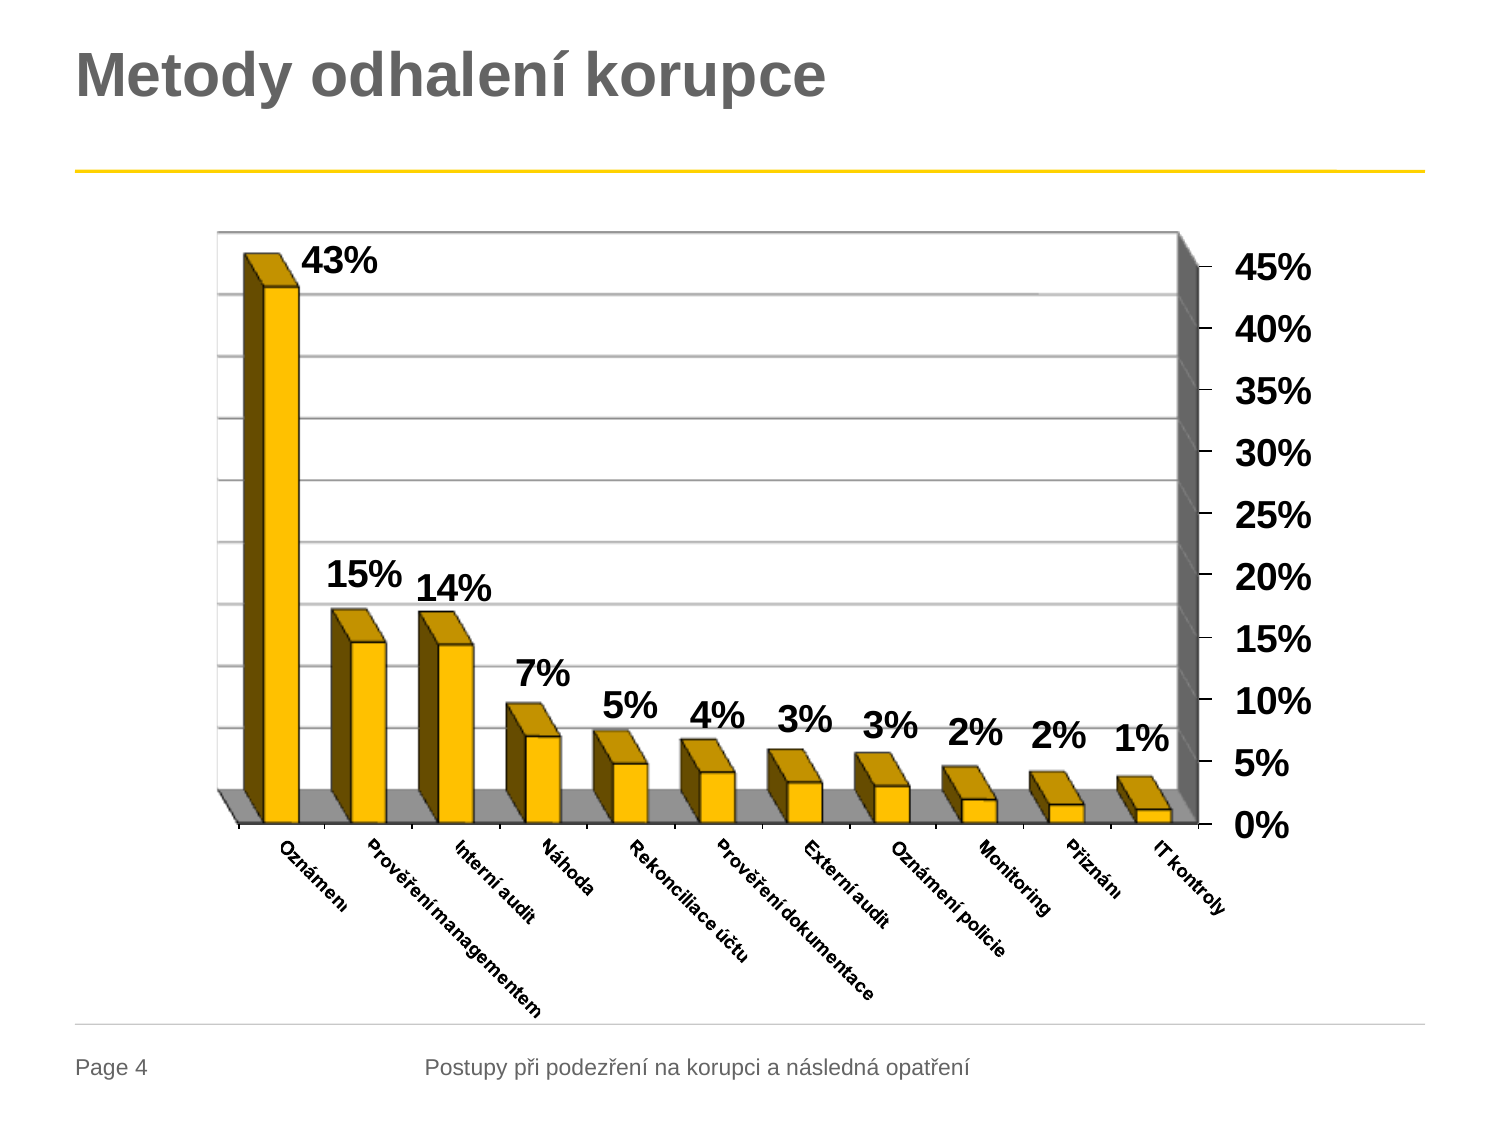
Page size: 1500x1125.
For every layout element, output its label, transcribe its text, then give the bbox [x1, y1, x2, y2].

title Metody odhalení korupce [75, 45, 1425, 183]
footer Postupy při podezření na korupci a následná opatření [424, 1052, 988, 1086]
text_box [12, 185, 1500, 1043]
